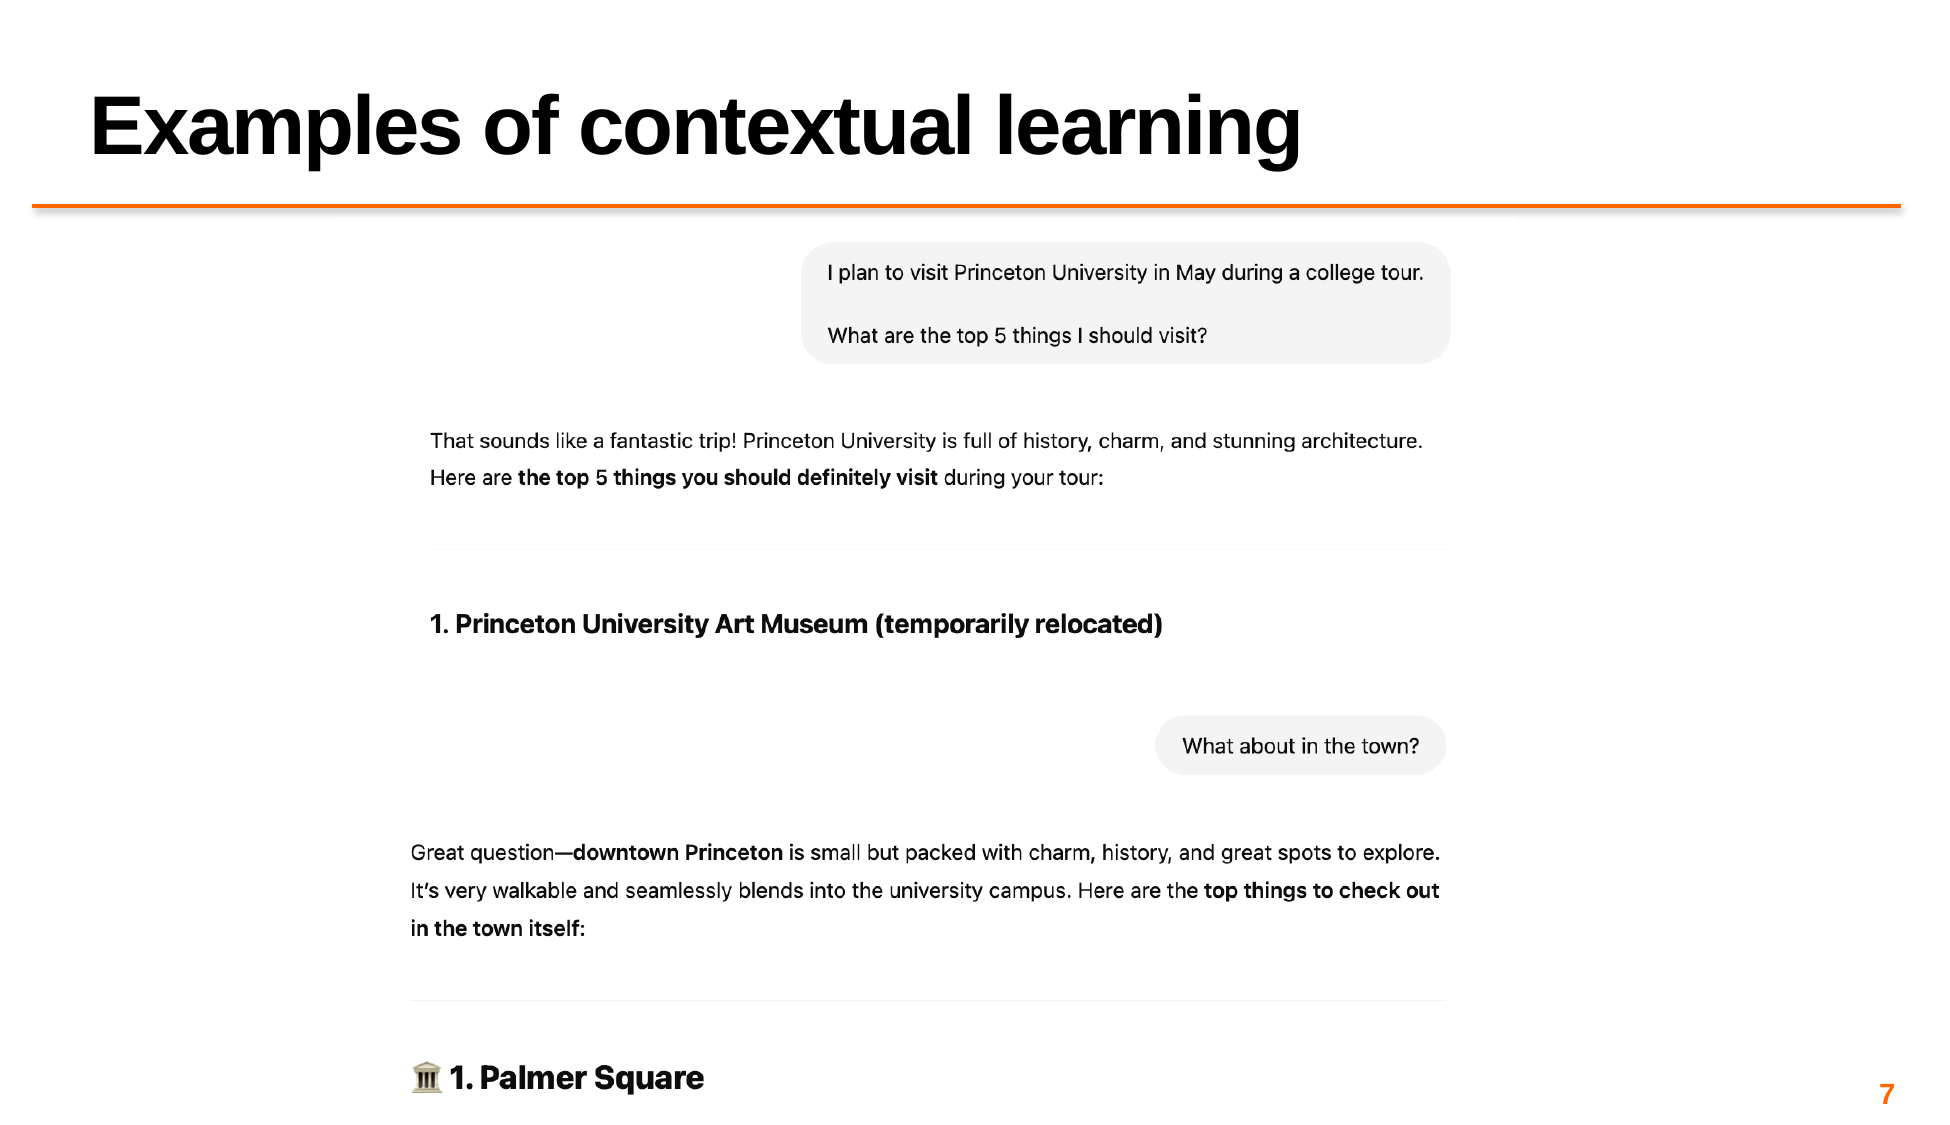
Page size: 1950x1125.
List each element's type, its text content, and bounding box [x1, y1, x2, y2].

slide_number 7 [1521, 1074, 1902, 1110]
picture [375, 693, 1515, 1123]
title Examples of contextual learning [74, 2, 1902, 178]
picture [337, 216, 1515, 663]
